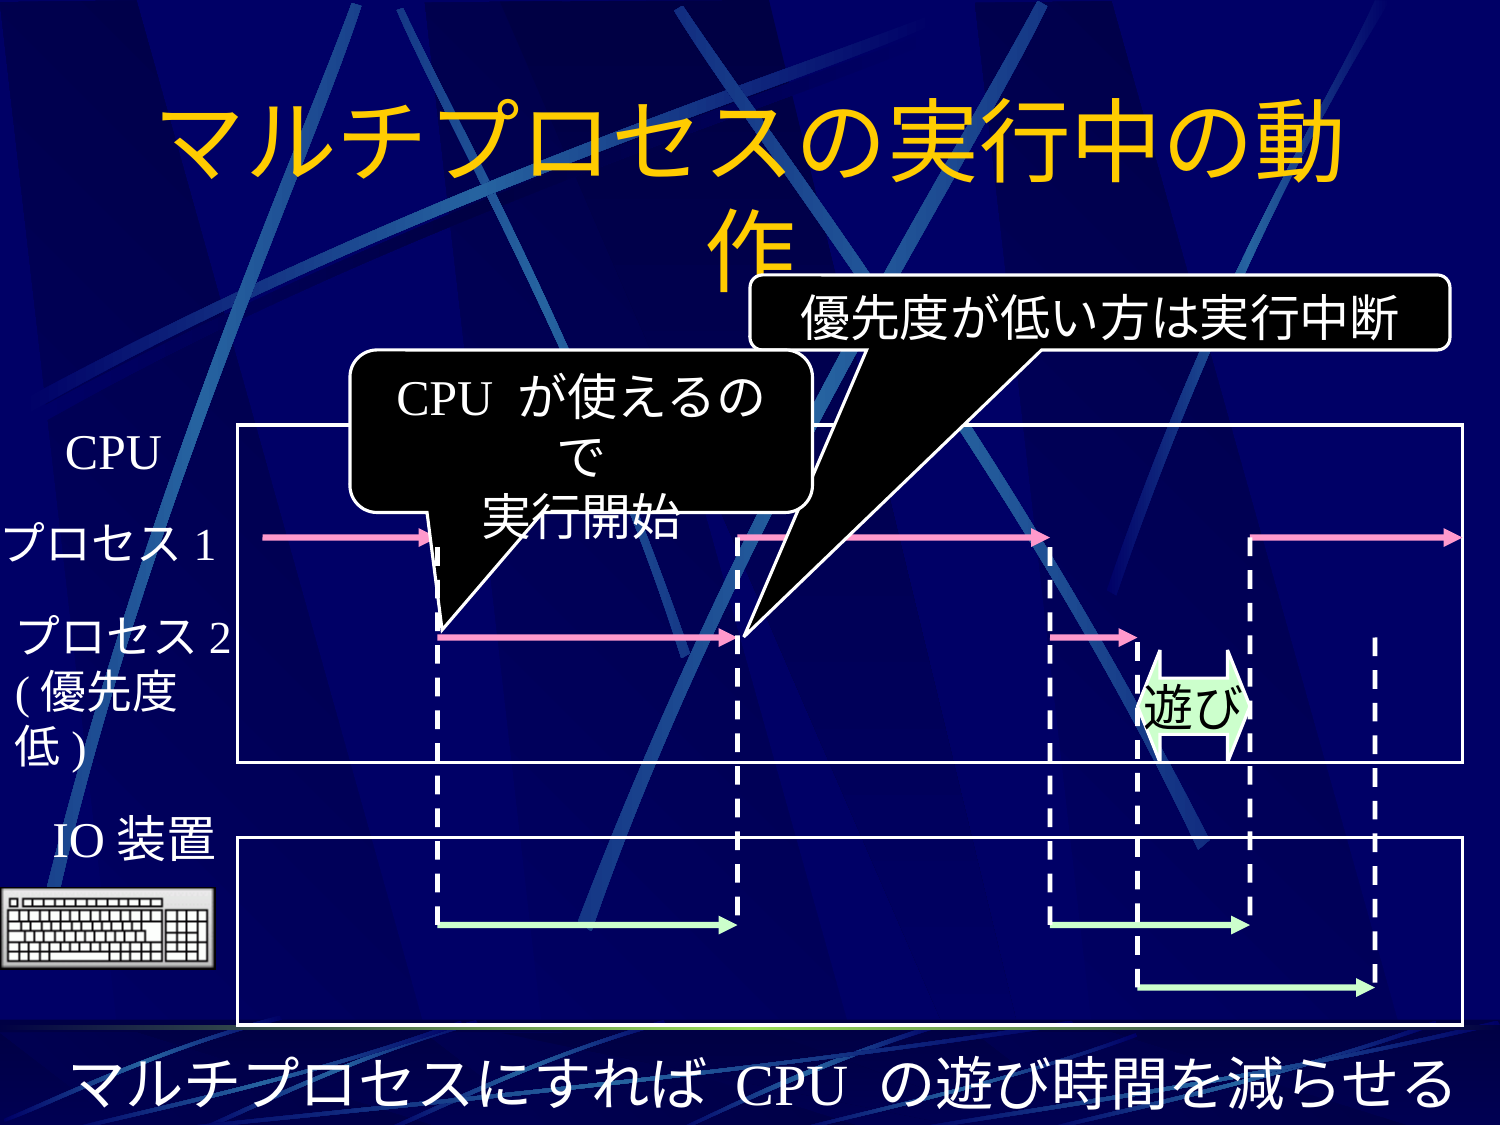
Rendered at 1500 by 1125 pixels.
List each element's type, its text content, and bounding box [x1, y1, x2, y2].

text_box [237, 837, 1463, 1025]
text_box [1049, 918, 1250, 932]
text_box プロセス1 [0, 507, 232, 577]
title マルチプロセスの実行中の動作 [112, 131, 1388, 257]
text_box マルチプロセスにすれば CPU の遊び時間を減らせる [52, 1039, 1474, 1125]
text_box [1250, 531, 1463, 544]
text_box [1049, 631, 1137, 644]
text_box プロセス2 (優先度低) [0, 600, 258, 780]
text_box [437, 918, 738, 932]
text_box 遊び [1137, 650, 1251, 763]
text_box IO装置 [37, 799, 263, 875]
text_box 優先度が低い方は実行中断 [743, 274, 1450, 637]
picture [0, 887, 216, 971]
text_box CPU が使えるので 実行開始 [349, 349, 813, 630]
text_box [1138, 981, 1375, 994]
text_box [237, 425, 1463, 763]
text_box [437, 631, 737, 644]
text_box [848, 531, 1051, 544]
text_box CPU [49, 412, 188, 488]
text_box [262, 531, 430, 544]
